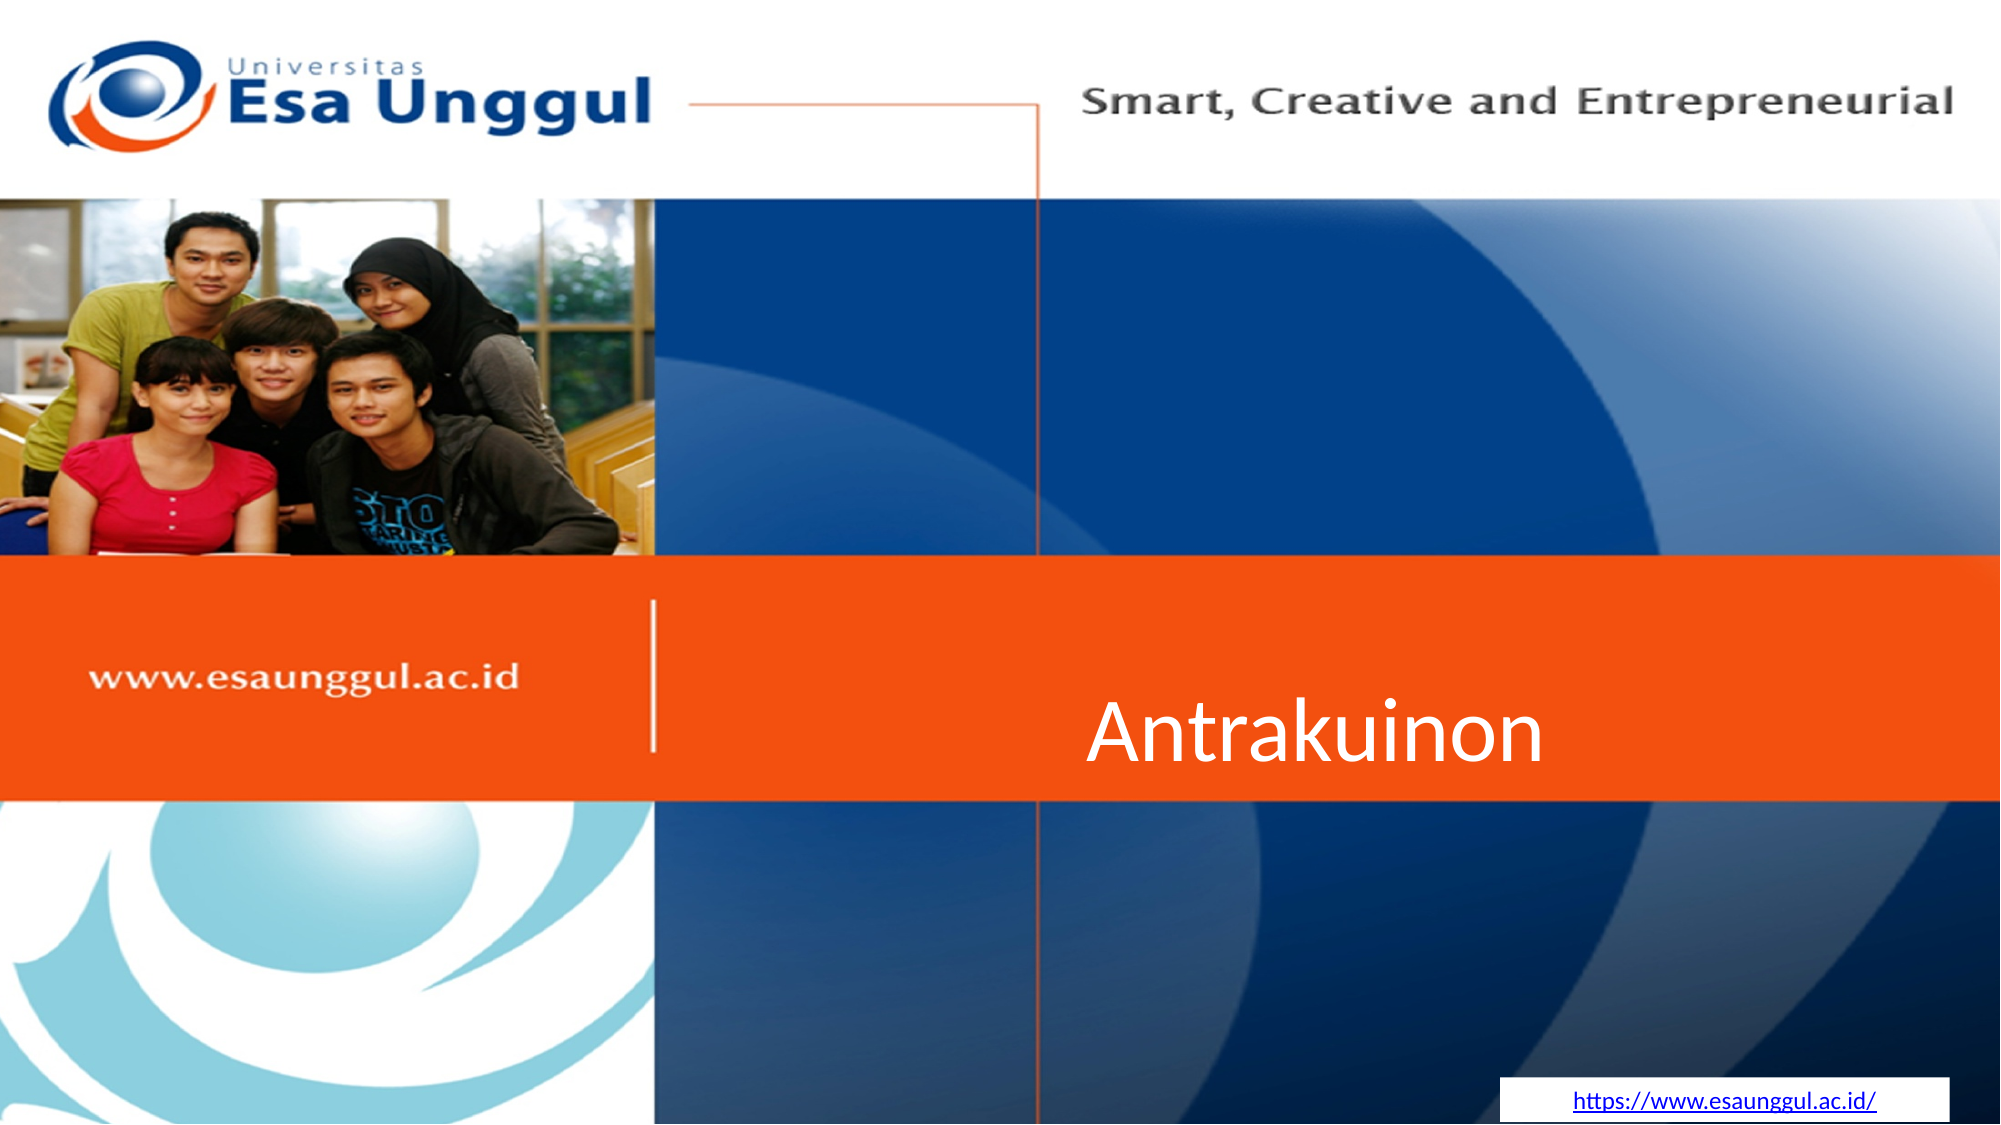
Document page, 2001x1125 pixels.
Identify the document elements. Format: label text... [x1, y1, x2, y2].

picture [0, 1, 2000, 1124]
title Antrakuinon [666, 200, 1967, 788]
